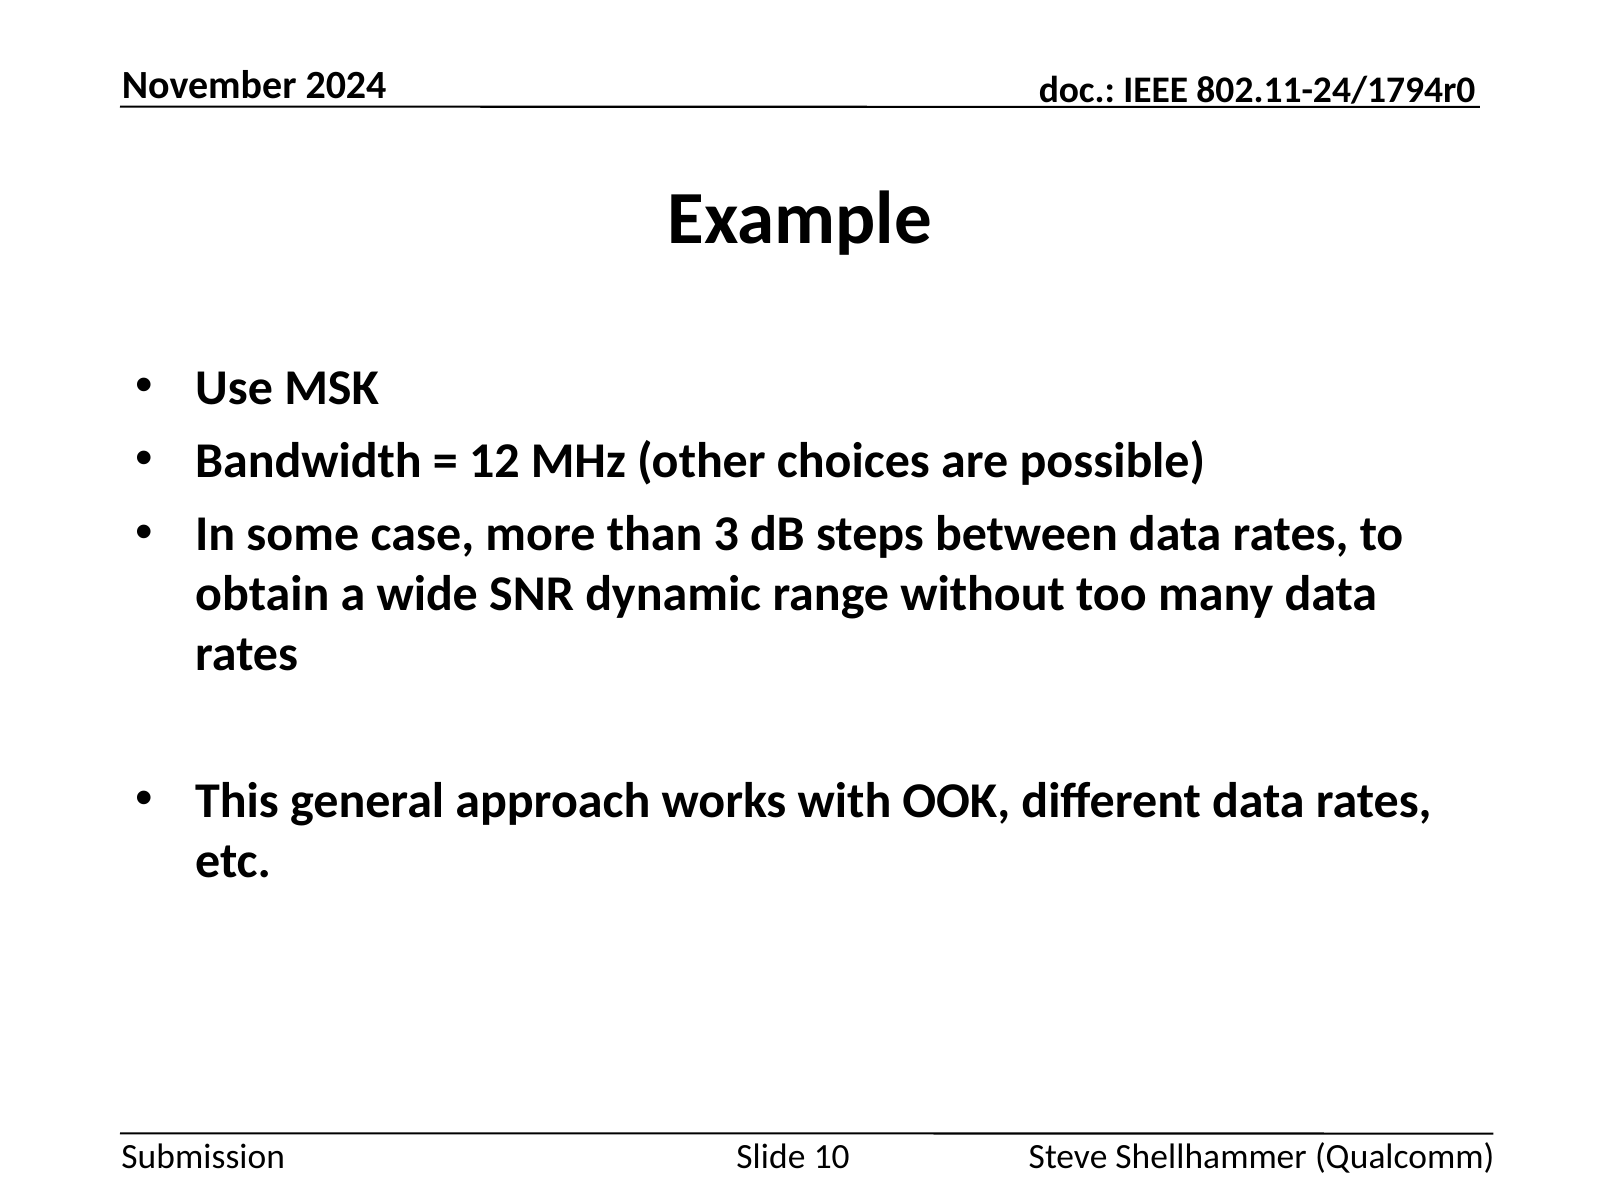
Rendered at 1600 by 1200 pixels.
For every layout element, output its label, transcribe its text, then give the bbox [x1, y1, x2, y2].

title Example [119, 119, 1480, 307]
slide_number Slide 10 [733, 1132, 854, 1197]
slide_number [121, 58, 451, 107]
footer Steve Shellhammer (Qualcomm) [937, 1132, 1495, 1174]
list Use MSK Bandwidth = 12 MHz (other choices are possible) In some case, more than 3 dB steps between data rates, to obtain a wide SNR dynamic range without too many data rates This general approach works with OOK, different data rates, etc. [119, 346, 1480, 1067]
